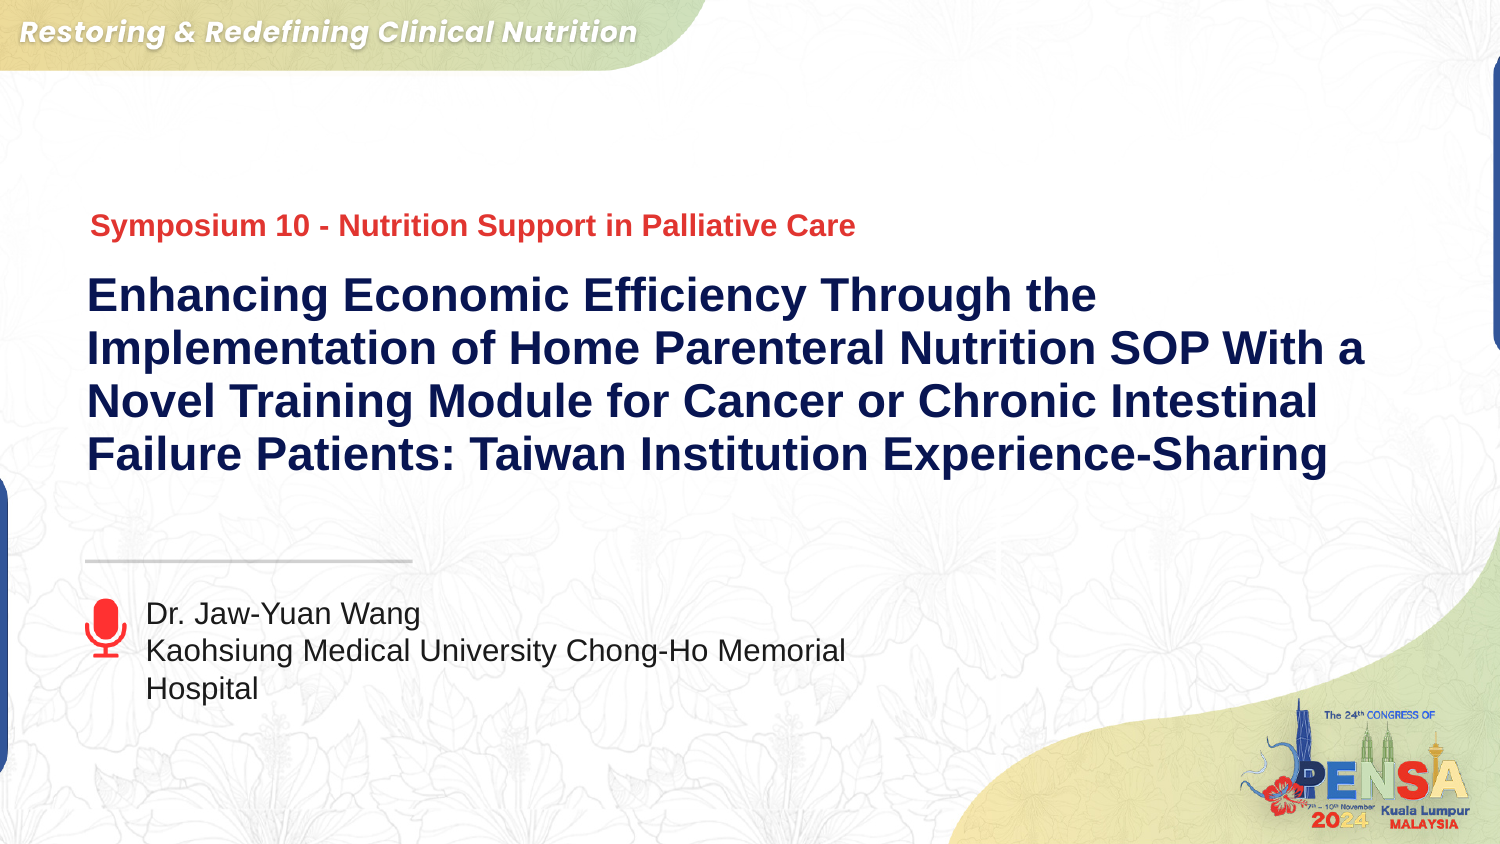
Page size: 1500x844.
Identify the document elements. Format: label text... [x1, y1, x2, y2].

subtitle Symposium 10 - Nutrition Support in Palliative Care [71, 187, 1465, 258]
picture [0, 0, 1500, 844]
title Enhancing Economic Efficiency Through the Implementation of Home Parenteral Nutrition SOP With a Novel Training Module for Cancer or Chronic Intestinal Failure Patients: Taiwan Institution Experience-Sharing [71, 258, 1429, 538]
subtitle Dr. Jaw-Yuan Wang Kaohsiung Medical University Chong-Ho Memorial Hospital [130, 578, 931, 783]
